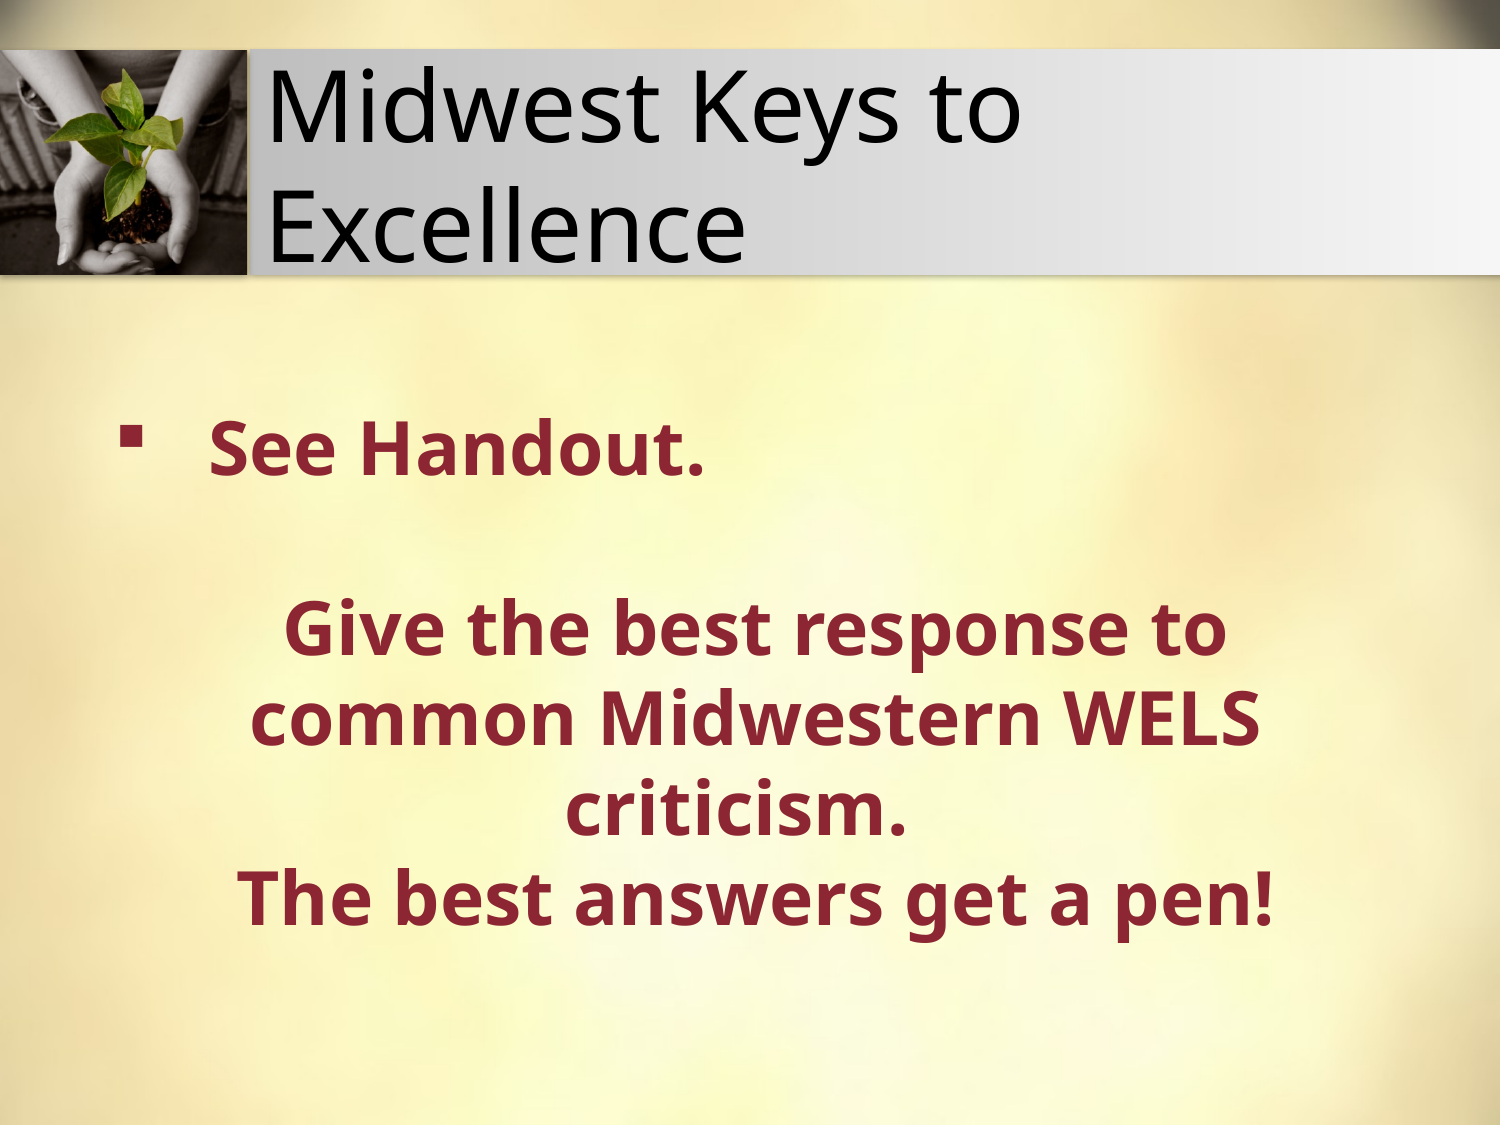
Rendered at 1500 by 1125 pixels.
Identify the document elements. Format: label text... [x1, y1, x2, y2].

text_box See Handout. Give the best response to common Midwestern WELS criticism. The best answers get a pen! [99, 392, 1413, 948]
picture [0, 0, 1500, 49]
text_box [0, 49, 1500, 276]
picture [0, 276, 1500, 1125]
